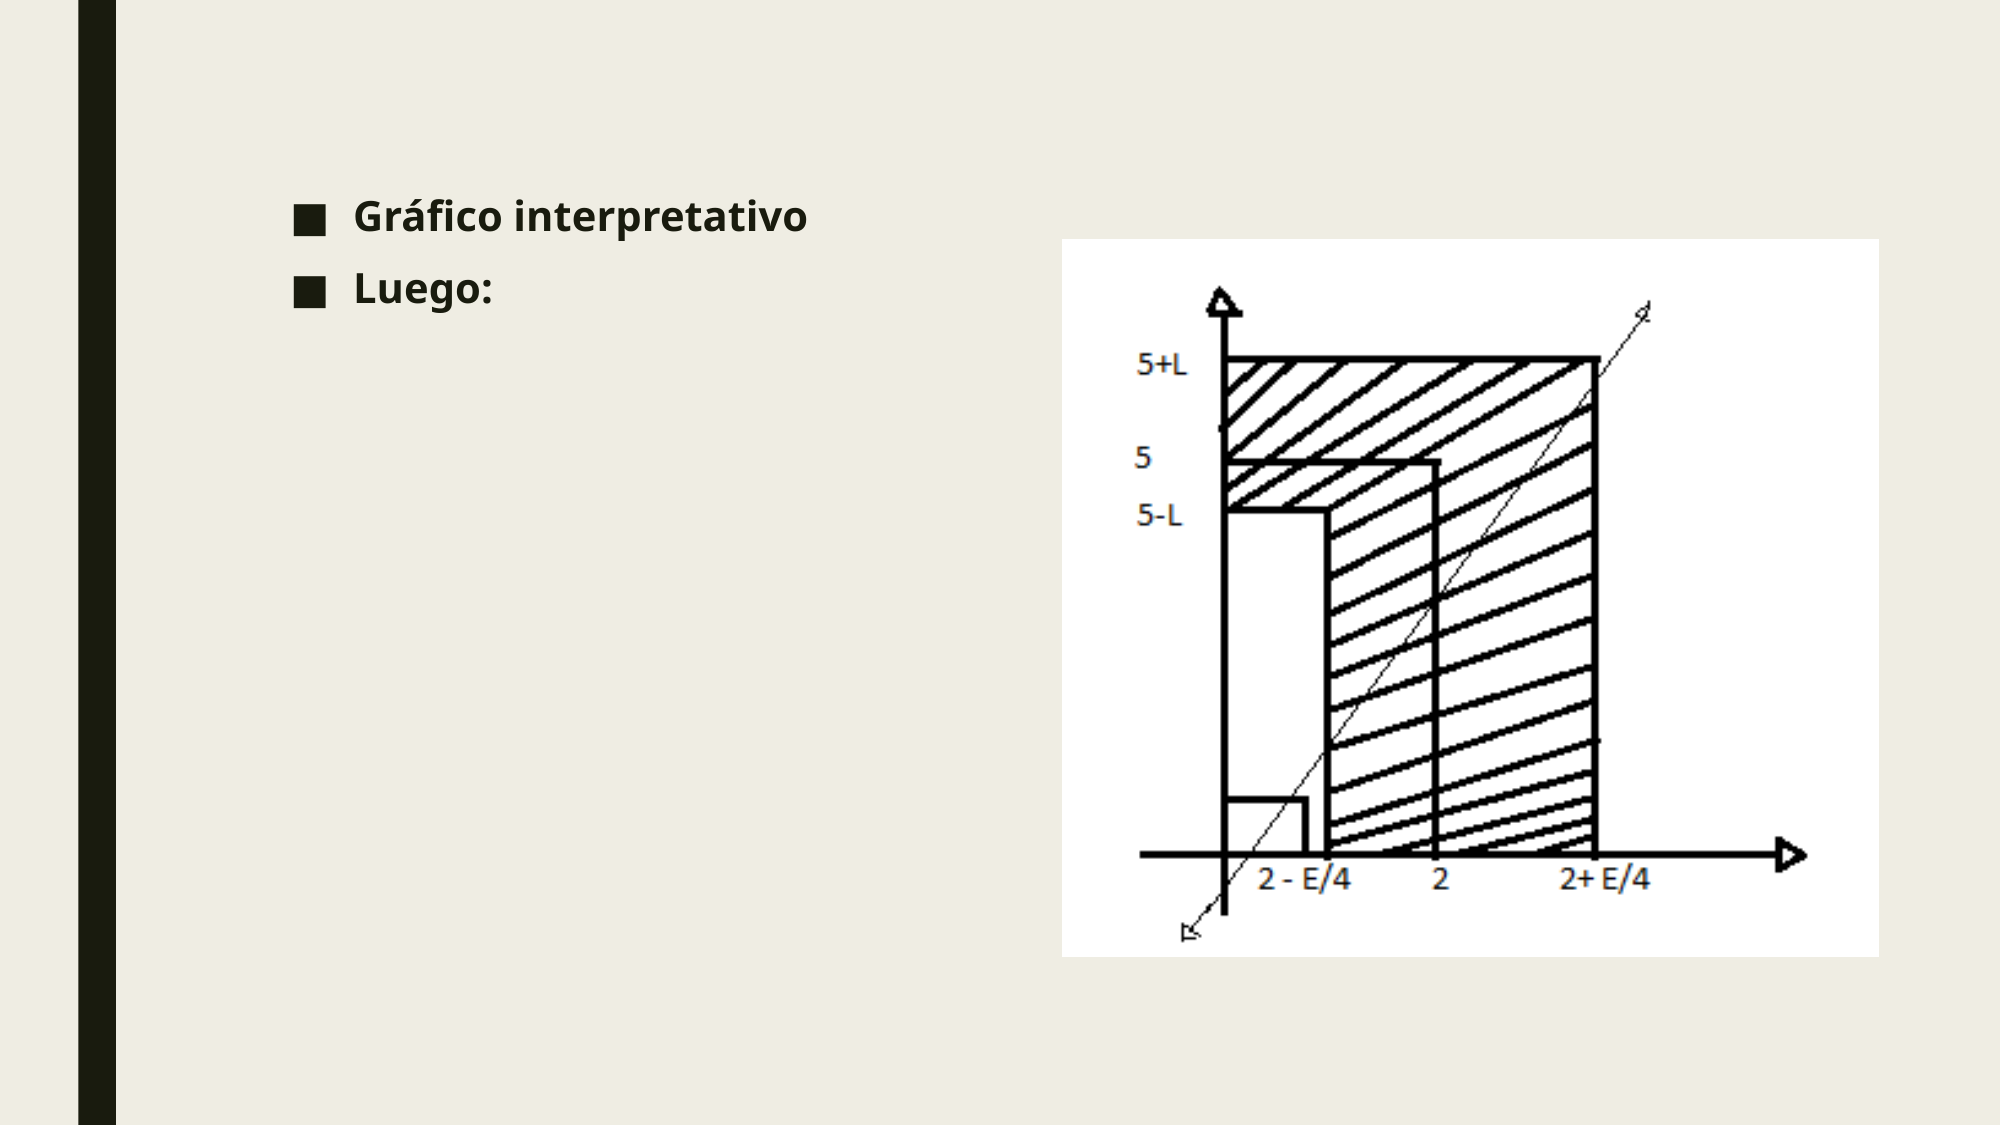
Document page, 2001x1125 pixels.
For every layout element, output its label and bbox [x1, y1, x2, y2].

picture [1062, 239, 1879, 957]
